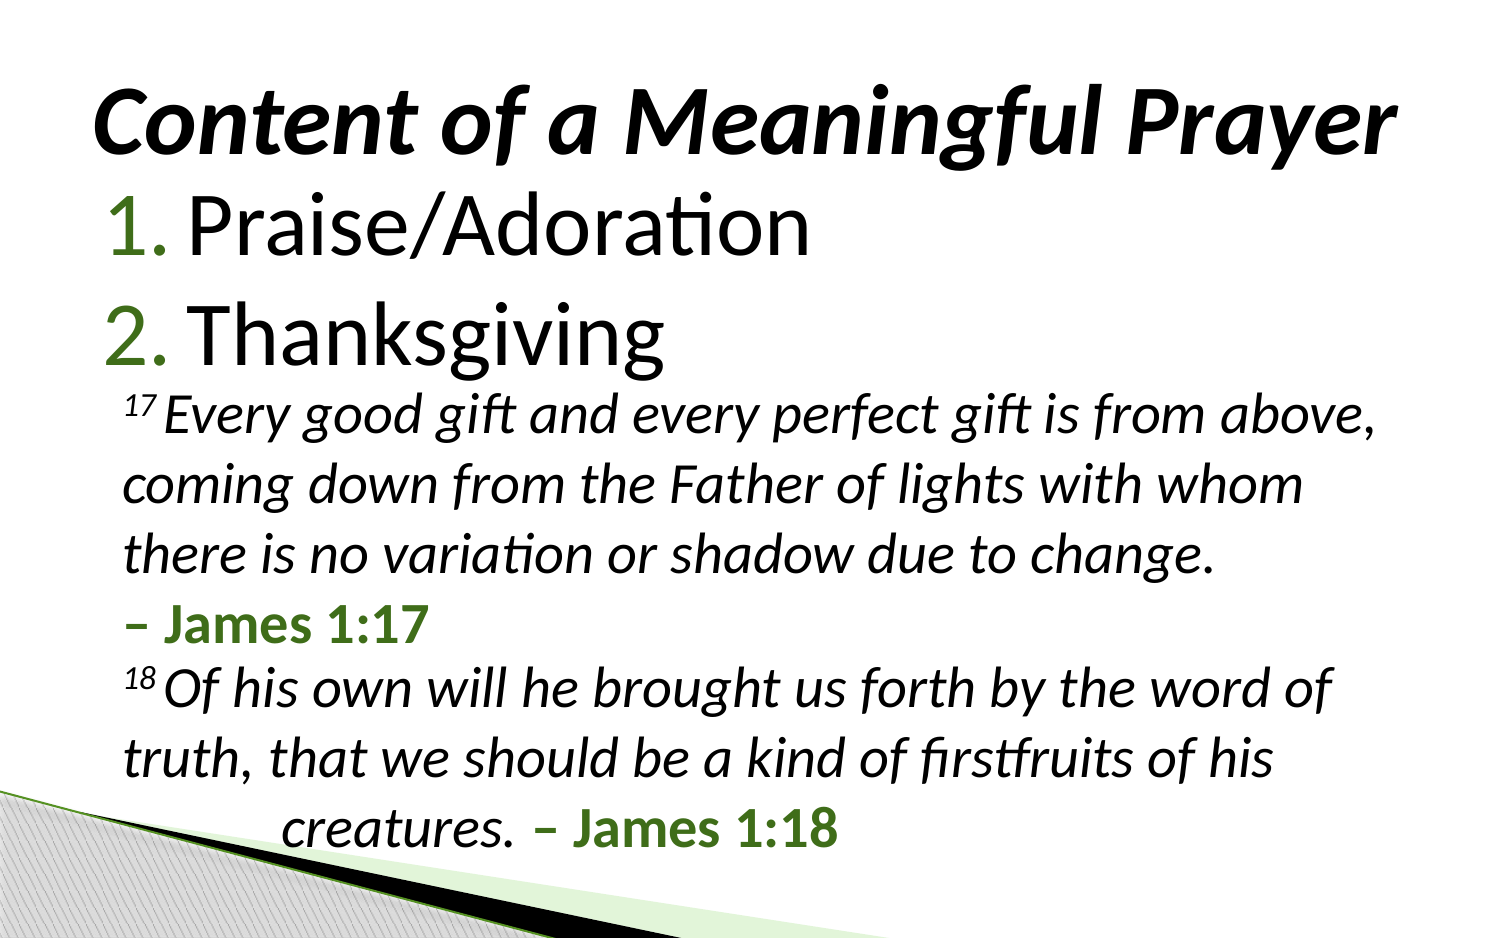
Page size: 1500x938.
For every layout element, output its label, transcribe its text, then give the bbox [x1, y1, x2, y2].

title Content of a Meaningful Prayer [37, 52, 1455, 178]
text_box 17 Every good gift and every perfect gift is from above, coming down from the Father of lights with whom there is no variation or shadow due to change. – James 1:17 [107, 368, 1458, 641]
text_box 18 Of his own will he brought us forth by the word of truth, that we should be a kind of firstfruits of his creatures. – James 1:18 [107, 641, 1458, 867]
text_box Praise/Adoration Thanksgiving [87, 156, 1400, 392]
